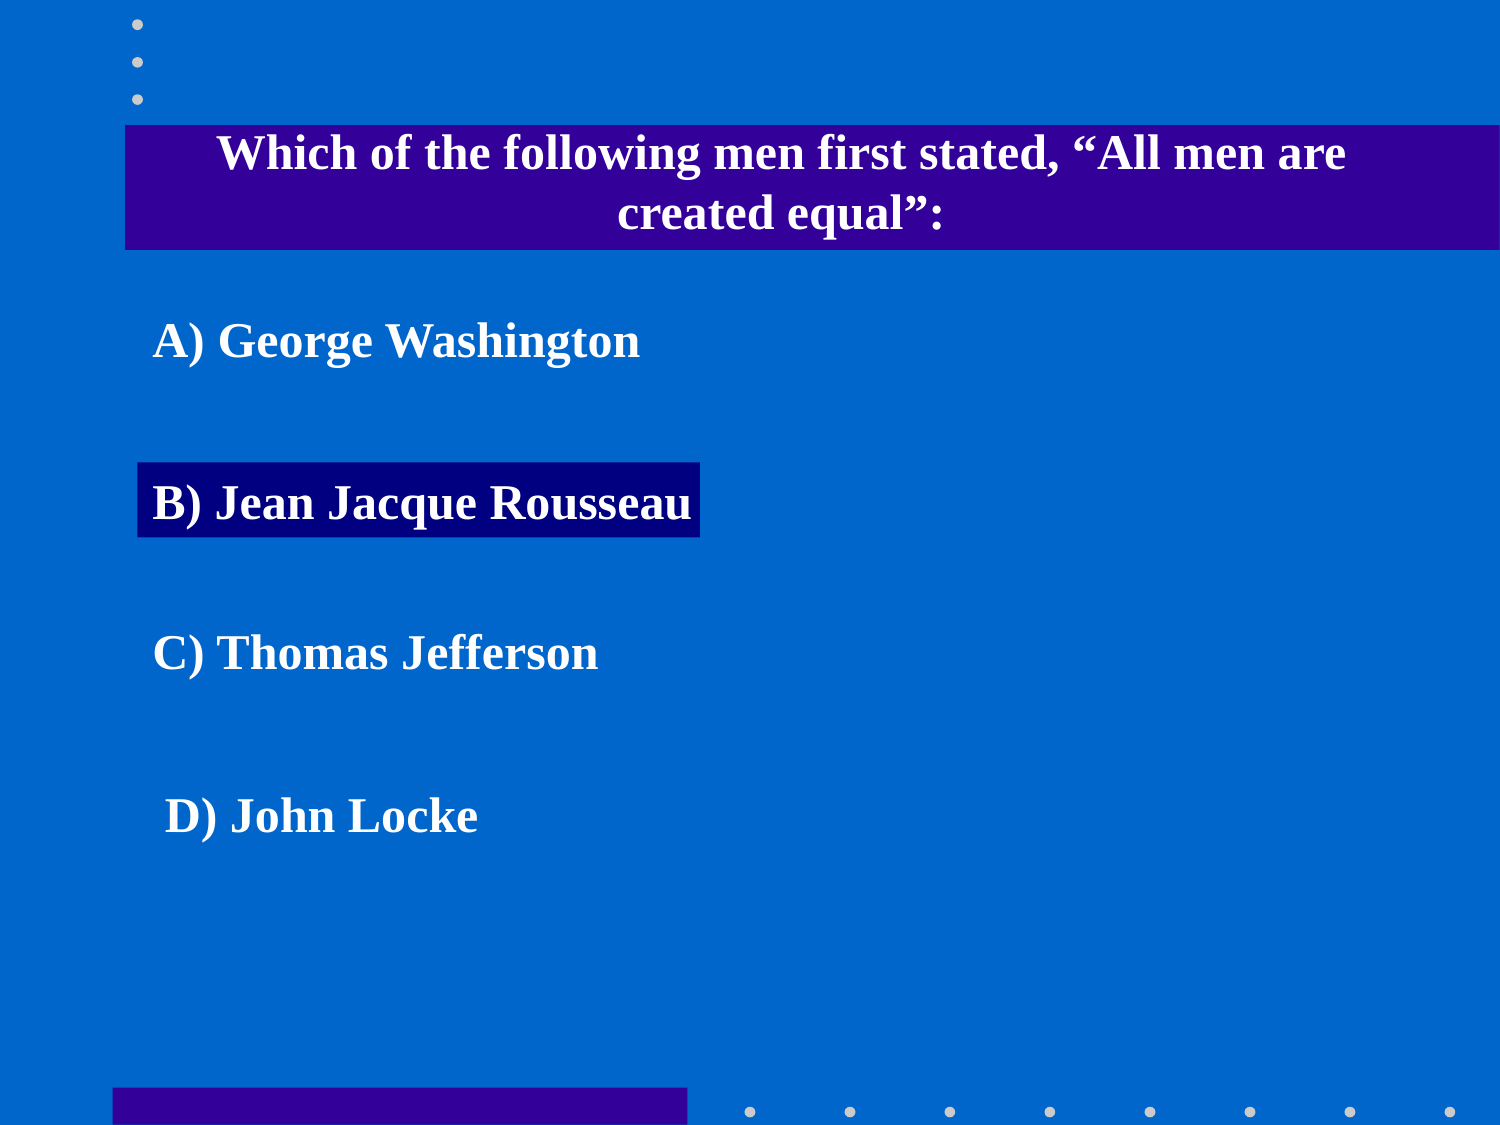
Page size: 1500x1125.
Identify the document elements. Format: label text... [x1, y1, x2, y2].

text_box C) Thomas Jefferson [137, 612, 688, 688]
text_box D) John Locke [150, 774, 775, 850]
text_box A) George Washington [137, 299, 863, 375]
text_box B) Jean Jacque Rousseau [137, 462, 763, 538]
text_box Which of the following men first stated, “All men are created equal”: [125, 112, 1438, 248]
